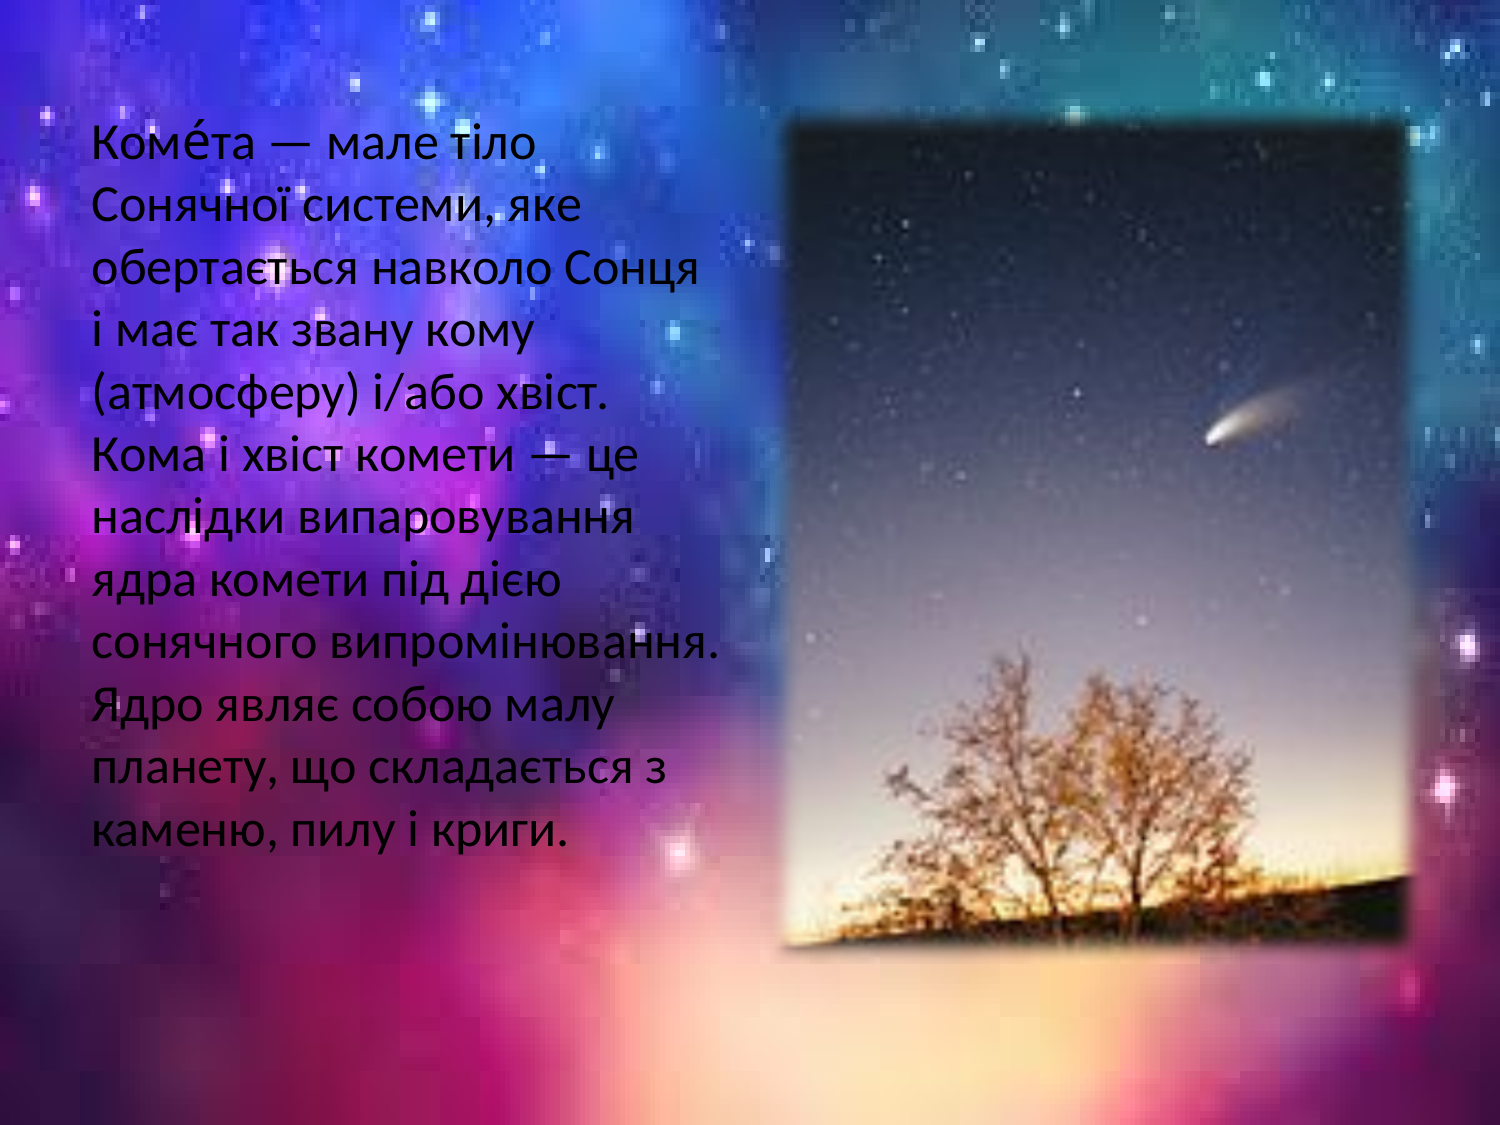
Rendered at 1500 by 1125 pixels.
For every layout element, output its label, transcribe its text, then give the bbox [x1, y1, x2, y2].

list Коме́та — мале тіло Сонячної системи, яке обертається навколо Сонця і має так звану кому (атмосферу) і/або хвіст. Кома і хвіст комети — це наслідки випаровування ядра комети під дією сонячного випромінювання. Ядро являє собою малу планету, що складається з каменю, пилу і криги. [76, 99, 740, 1039]
picture [0, 0, 1500, 1125]
